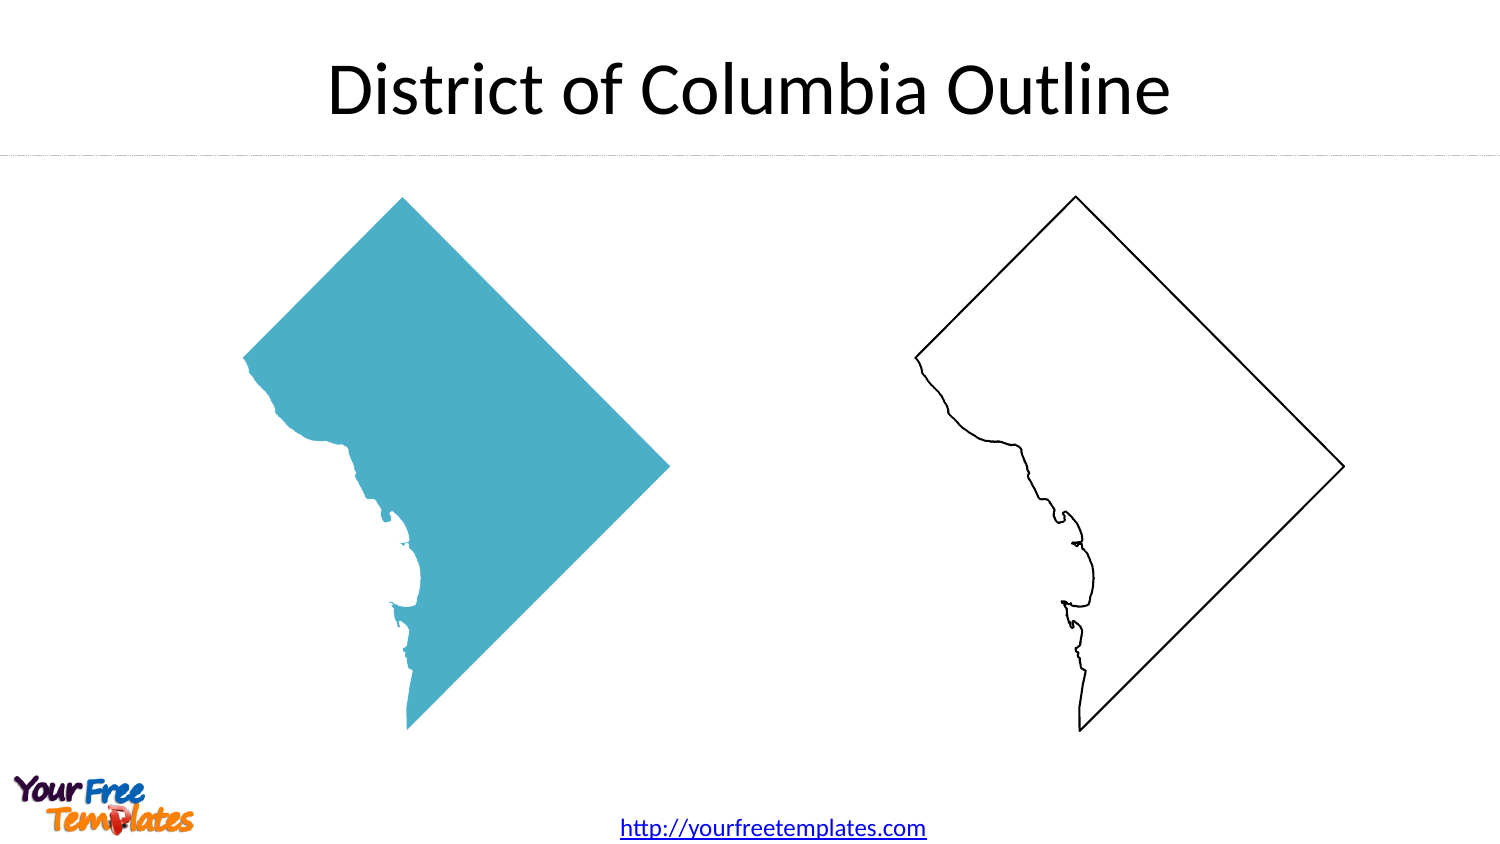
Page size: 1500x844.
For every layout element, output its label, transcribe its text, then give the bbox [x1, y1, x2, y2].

text_box [915, 196, 1345, 731]
text_box [242, 196, 671, 731]
picture [10, 768, 202, 839]
title District of Columbia Outline [75, 14, 1425, 155]
